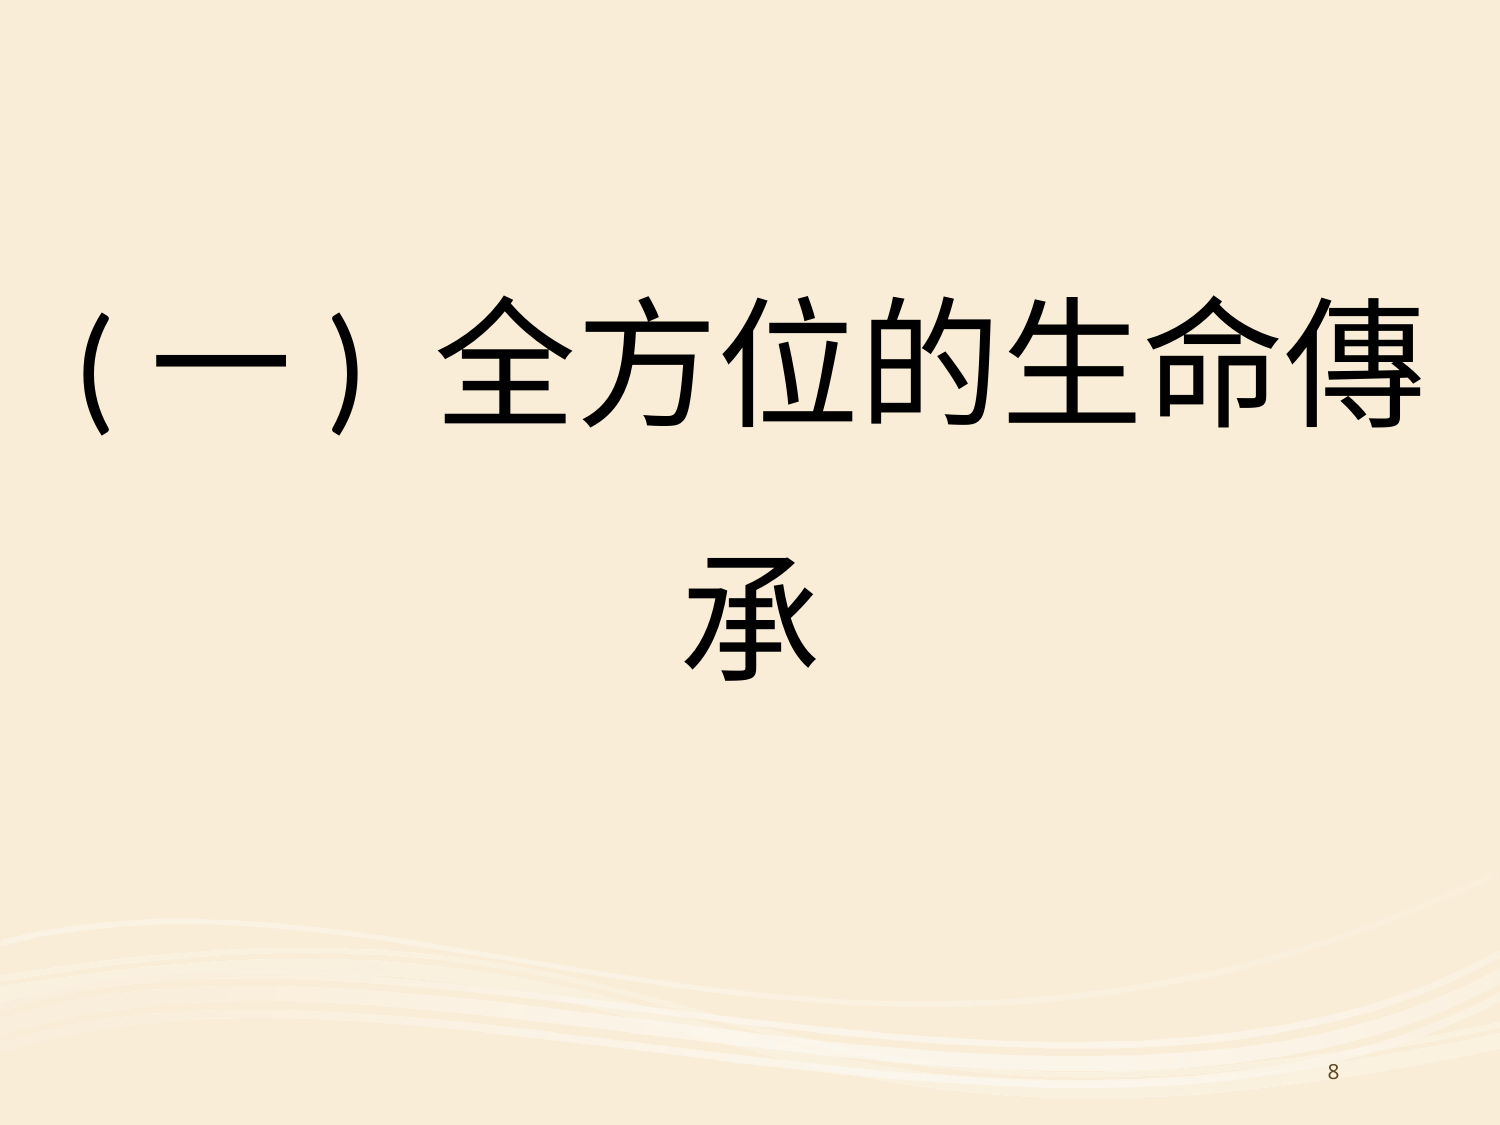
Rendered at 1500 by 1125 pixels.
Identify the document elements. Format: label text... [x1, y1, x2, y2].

slide_number 8 [1207, 1059, 1340, 1086]
list (一) 全方位的生命傳承 [18, 19, 1482, 1125]
